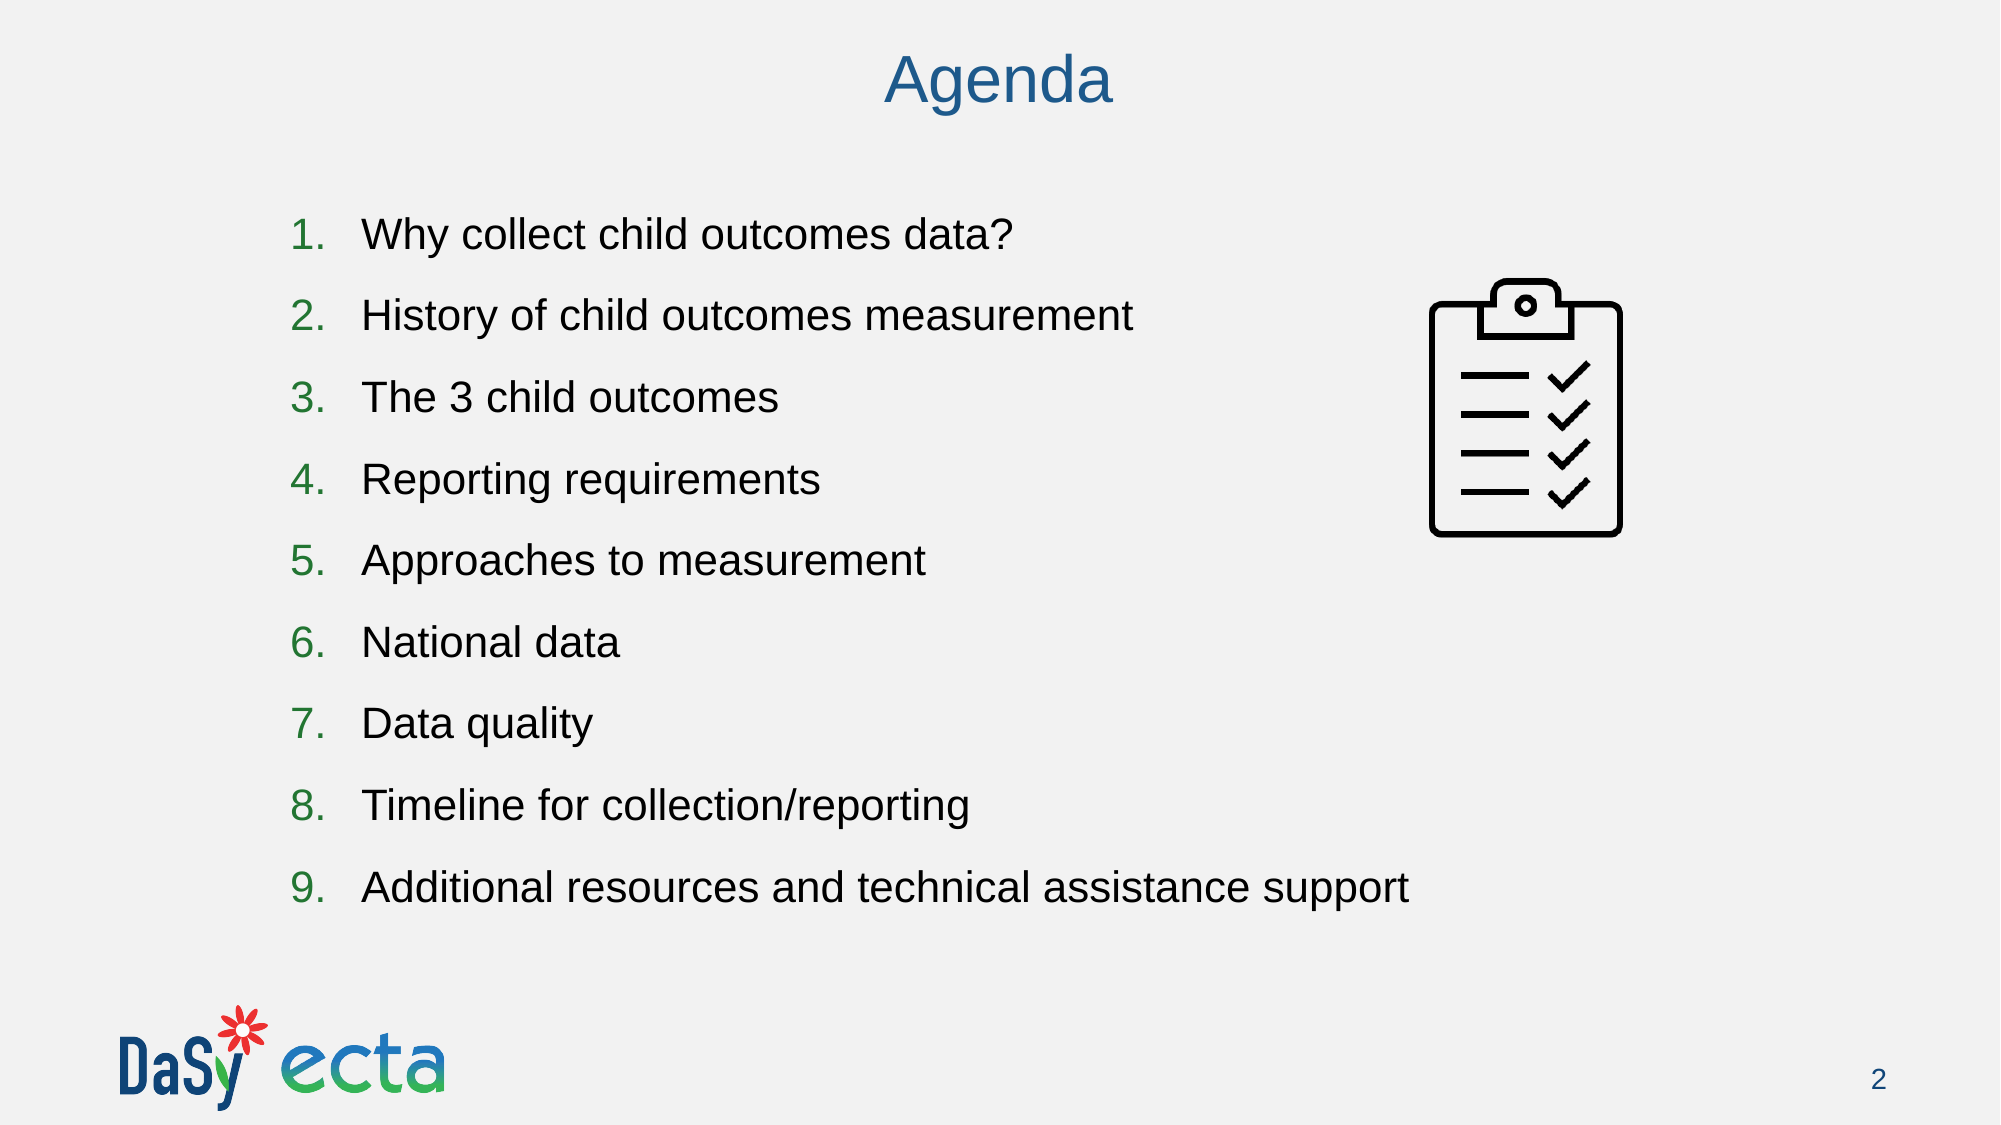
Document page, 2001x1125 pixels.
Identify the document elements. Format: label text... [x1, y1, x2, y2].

picture [1369, 251, 1681, 563]
title Agenda [96, 37, 1902, 188]
slide_number 2 [1699, 1036, 1902, 1120]
list Why collect child outcomes data? History of child outcomes measurement The 3 child outcomes Reporting requirements Approaches to measurement National data Data quality Timeline for collection/reporting Additional resources and technical assistance support [275, 187, 1902, 922]
picture [120, 1005, 461, 1111]
